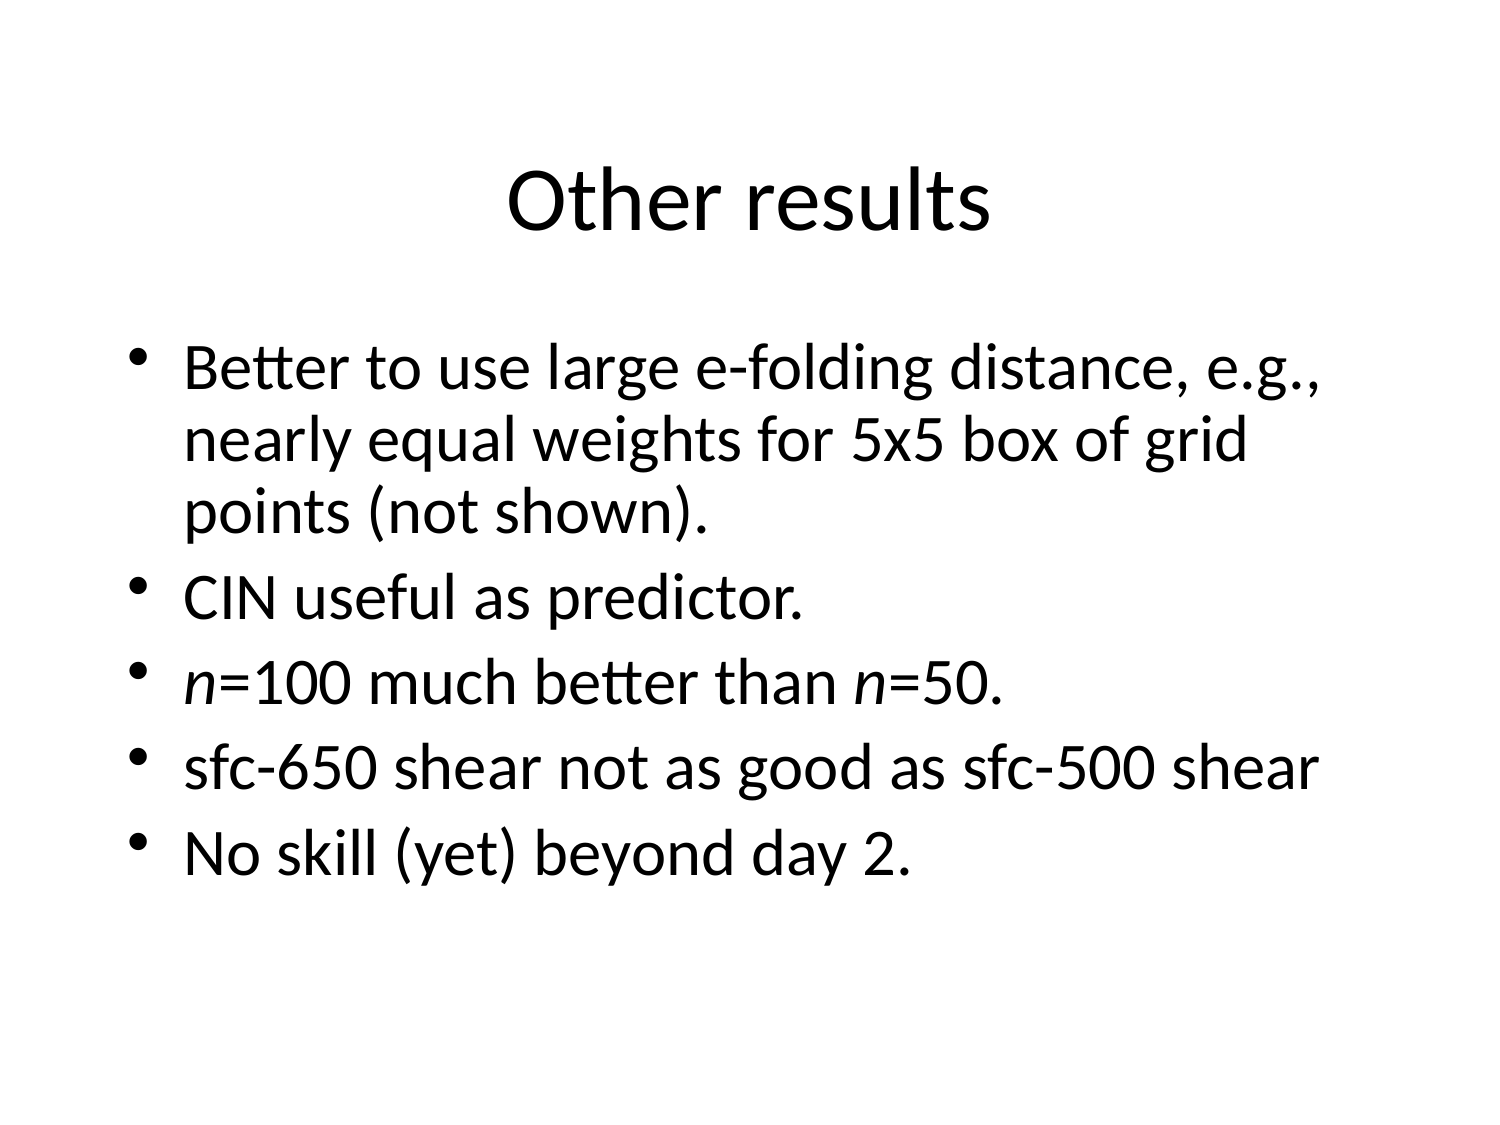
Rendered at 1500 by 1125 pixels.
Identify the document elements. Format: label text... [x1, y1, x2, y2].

title Other results [112, 99, 1388, 288]
list Better to use large e-folding distance, e.g., nearly equal weights for 5x5 box of grid points (not shown). CIN useful as predictor. n=100 much better than n=50. sfc-650 shear not as good as sfc-500 shear No skill (yet) beyond day 2. [112, 324, 1388, 1001]
